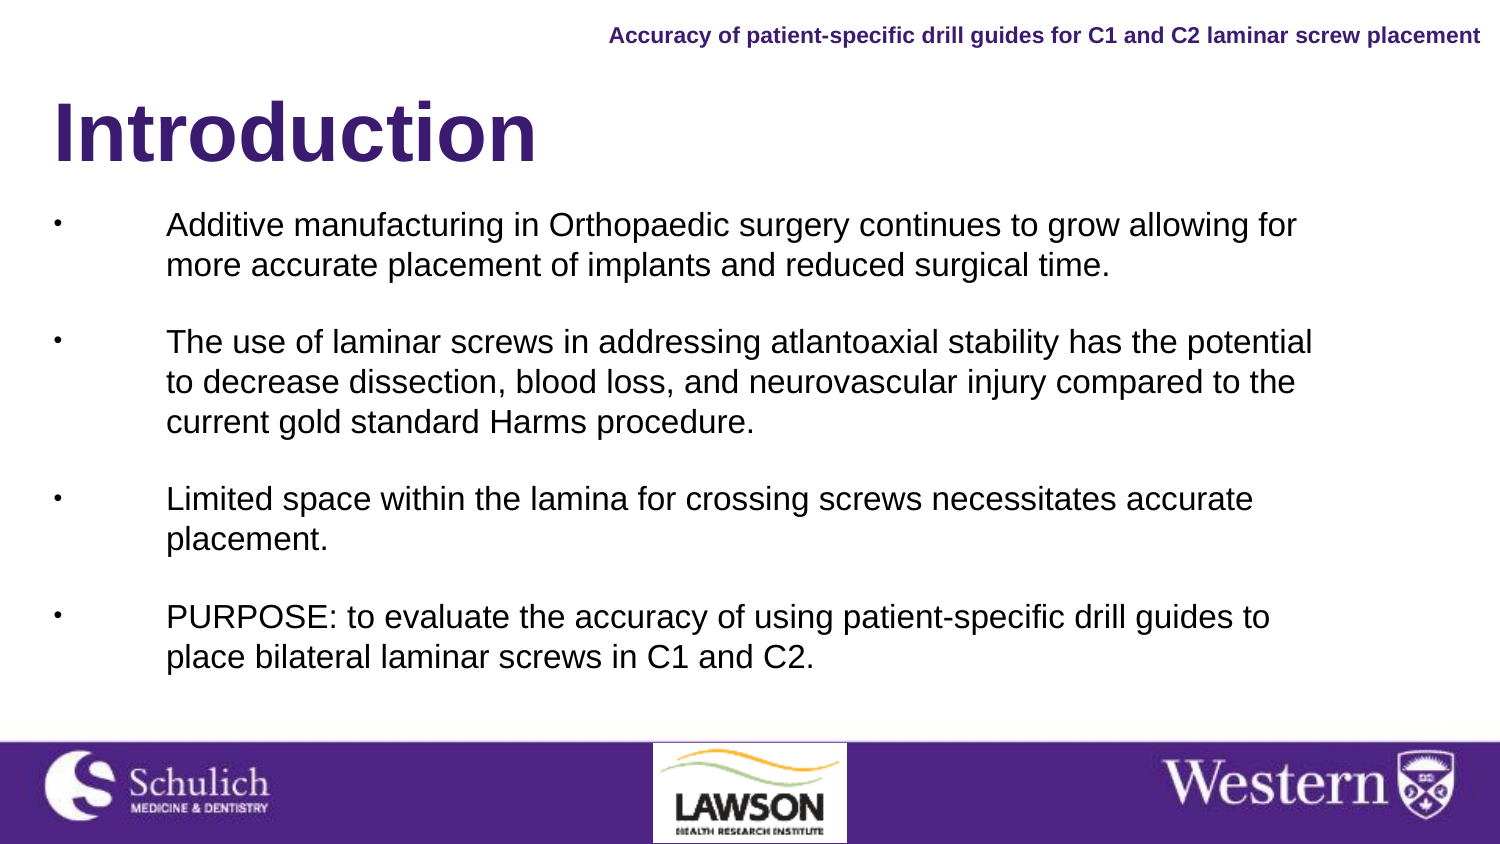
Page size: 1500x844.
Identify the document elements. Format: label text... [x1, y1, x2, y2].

text_box Introduction Additive manufacturing in Orthopaedic surgery continues to grow allowing for more accurate placement of implants and reduced surgical time. The use of laminar screws in addressing atlantoaxial stability has the potential to decrease dissection, blood loss, and neurovascular injury compared to the current gold standard Harms procedure. Limited space within the lamina for crossing screws necessitates accurate placement. PURPOSE: to evaluate the accuracy of using patient-specific drill guides to place bilateral laminar screws in C1 and C2. [38, 70, 1353, 683]
text_box Accuracy of patient-specific drill guides for C1 and C2 laminar screw placement [593, 12, 1500, 56]
picture [0, 0, 1500, 844]
